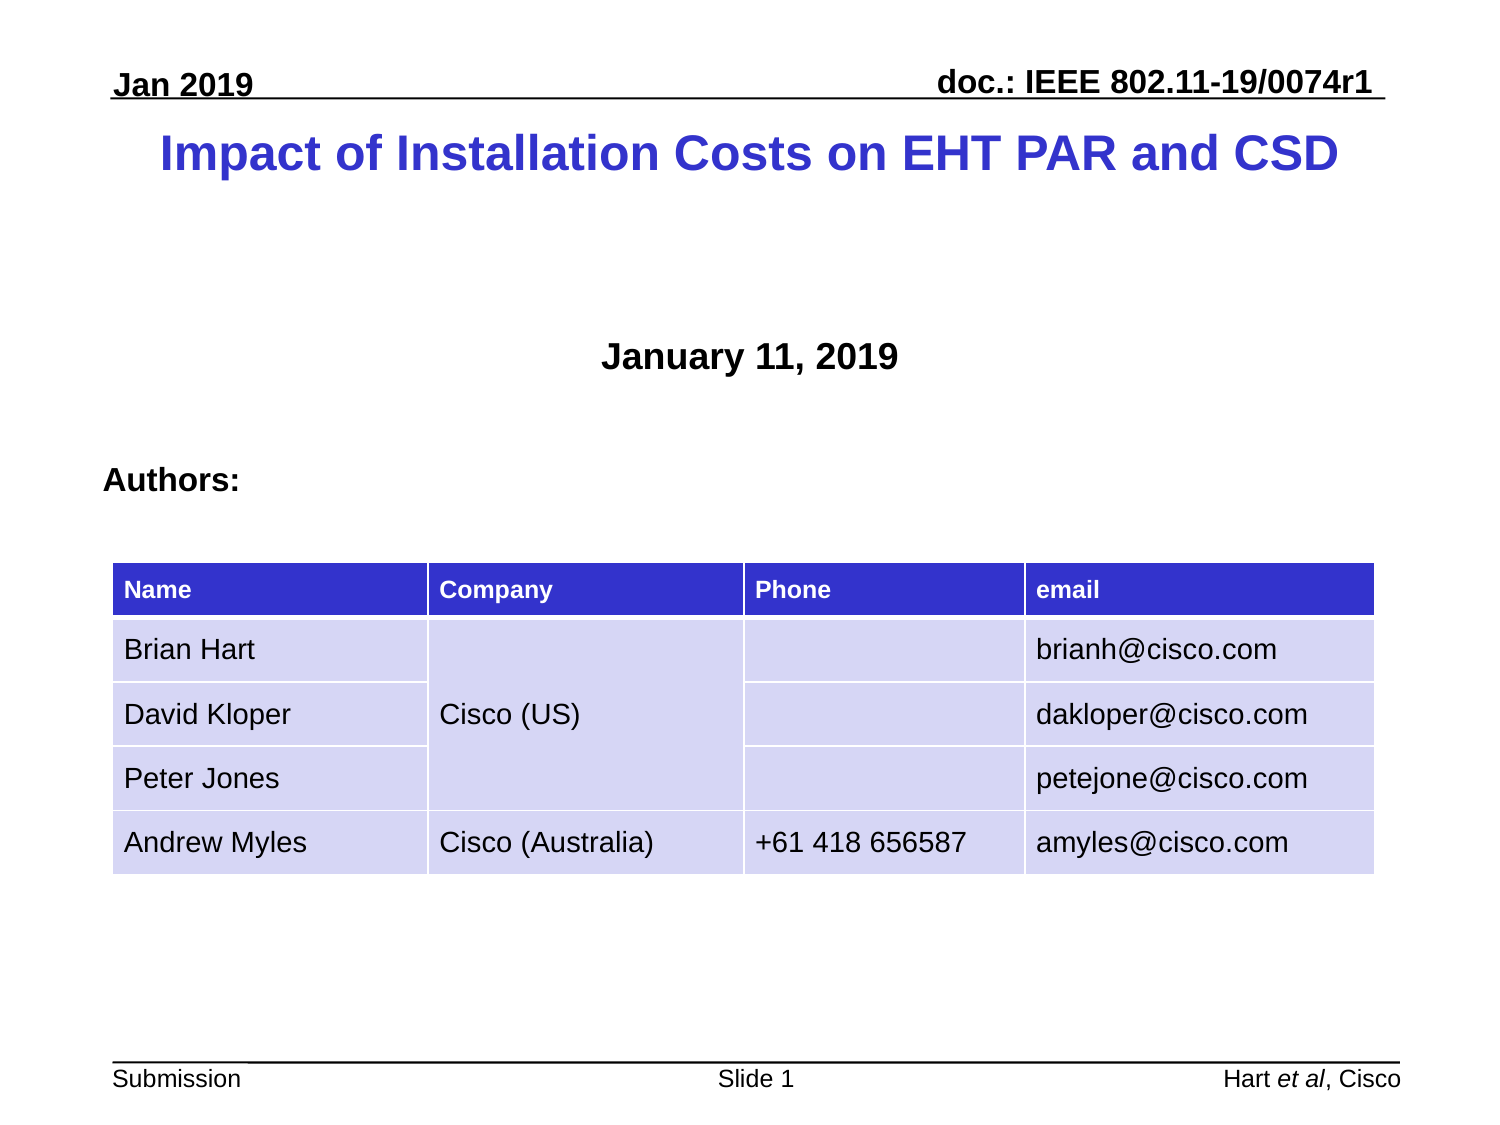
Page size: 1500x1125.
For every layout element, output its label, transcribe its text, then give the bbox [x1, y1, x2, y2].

table_cell Peter Jones [113, 747, 427, 810]
table_cell David Kloper [113, 683, 427, 745]
slide_number Slide 1 [709, 1061, 803, 1093]
table_cell [745, 747, 1024, 810]
table_cell dakloper@cisco.com [1026, 683, 1374, 745]
title Impact of Installation Costs on EHT PAR and CSD [112, 112, 1388, 288]
table_cell Cisco (US) [429, 620, 743, 810]
table_cell amyles@cisco.com [1026, 811, 1374, 874]
footer Hart et al, Cisco [1221, 1061, 1402, 1093]
table_cell [745, 620, 1024, 681]
table_cell Cisco (Australia) [429, 811, 743, 874]
table_header Name [113, 563, 427, 615]
table_cell brianh@cisco.com [1026, 620, 1374, 681]
table_header Company [429, 563, 743, 615]
table_cell Andrew Myles [113, 811, 427, 874]
table_cell Brian Hart [113, 620, 427, 681]
table_cell petejone@cisco.com [1026, 747, 1374, 810]
text_box Authors: [87, 450, 325, 513]
list January 11, 2019 [112, 324, 1388, 1000]
table_header email [1026, 563, 1374, 615]
table_cell [745, 683, 1024, 745]
table_cell +61 418 656587 [745, 811, 1024, 874]
table_header Phone [745, 563, 1024, 615]
